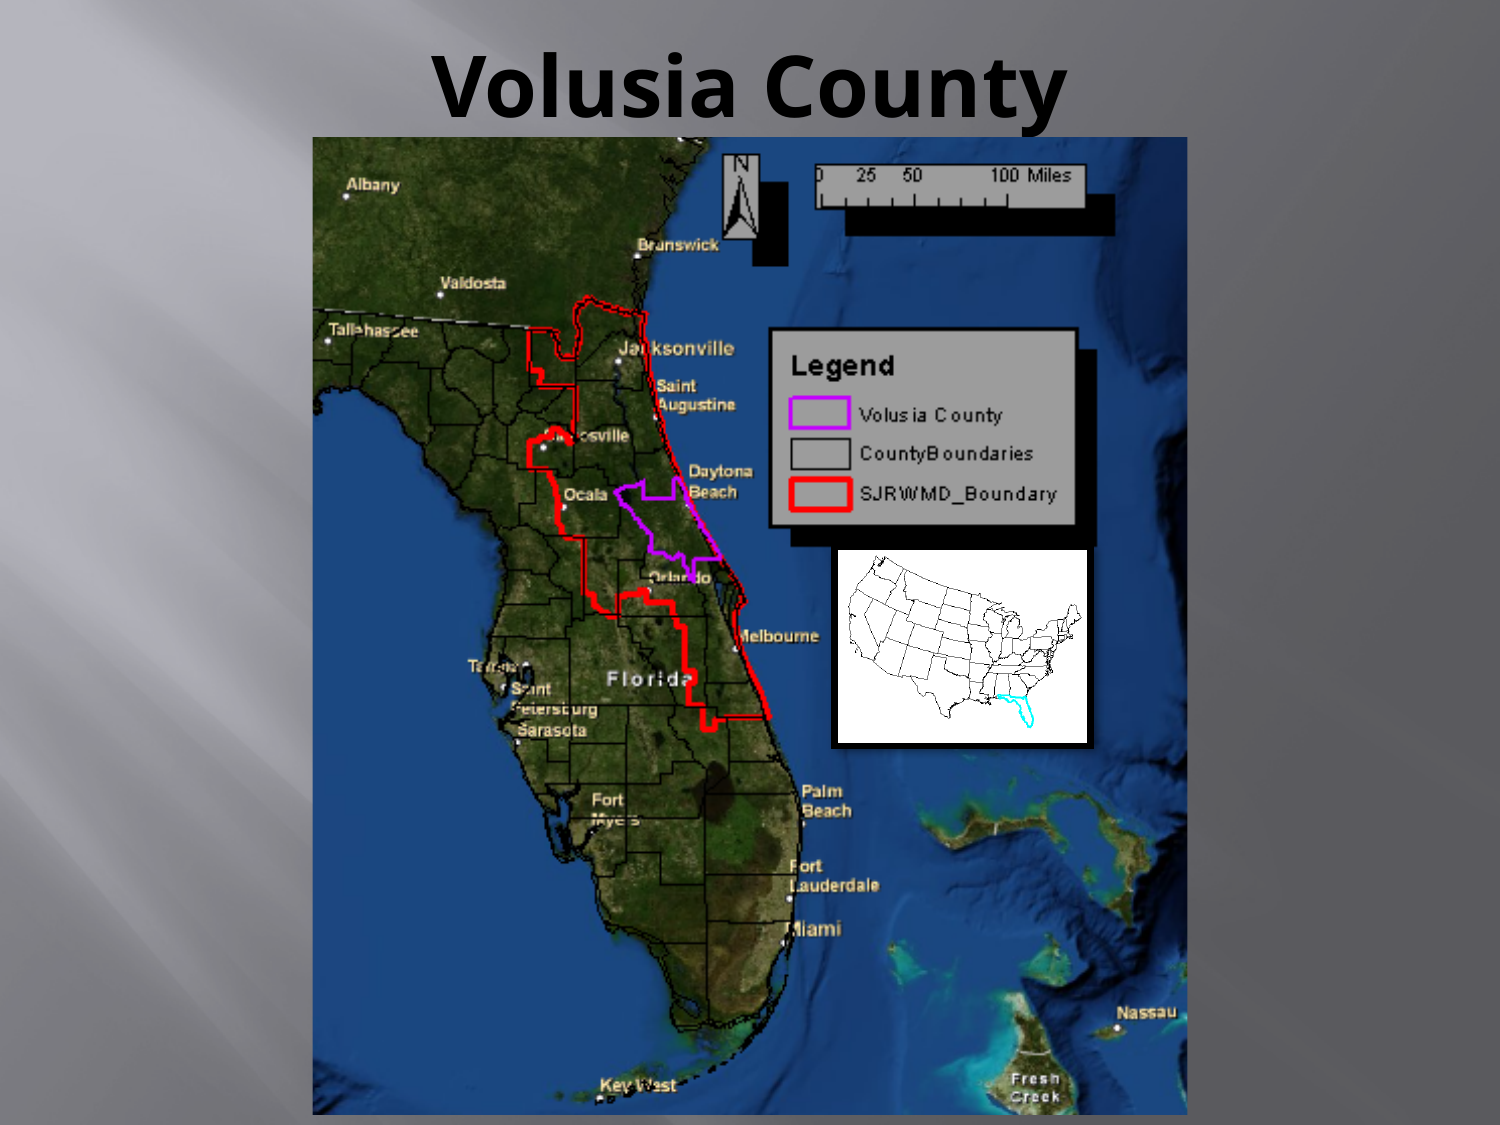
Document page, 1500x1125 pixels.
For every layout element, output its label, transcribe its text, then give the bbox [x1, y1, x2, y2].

picture [312, 137, 1188, 1115]
title Volusia County [75, 11, 1425, 157]
